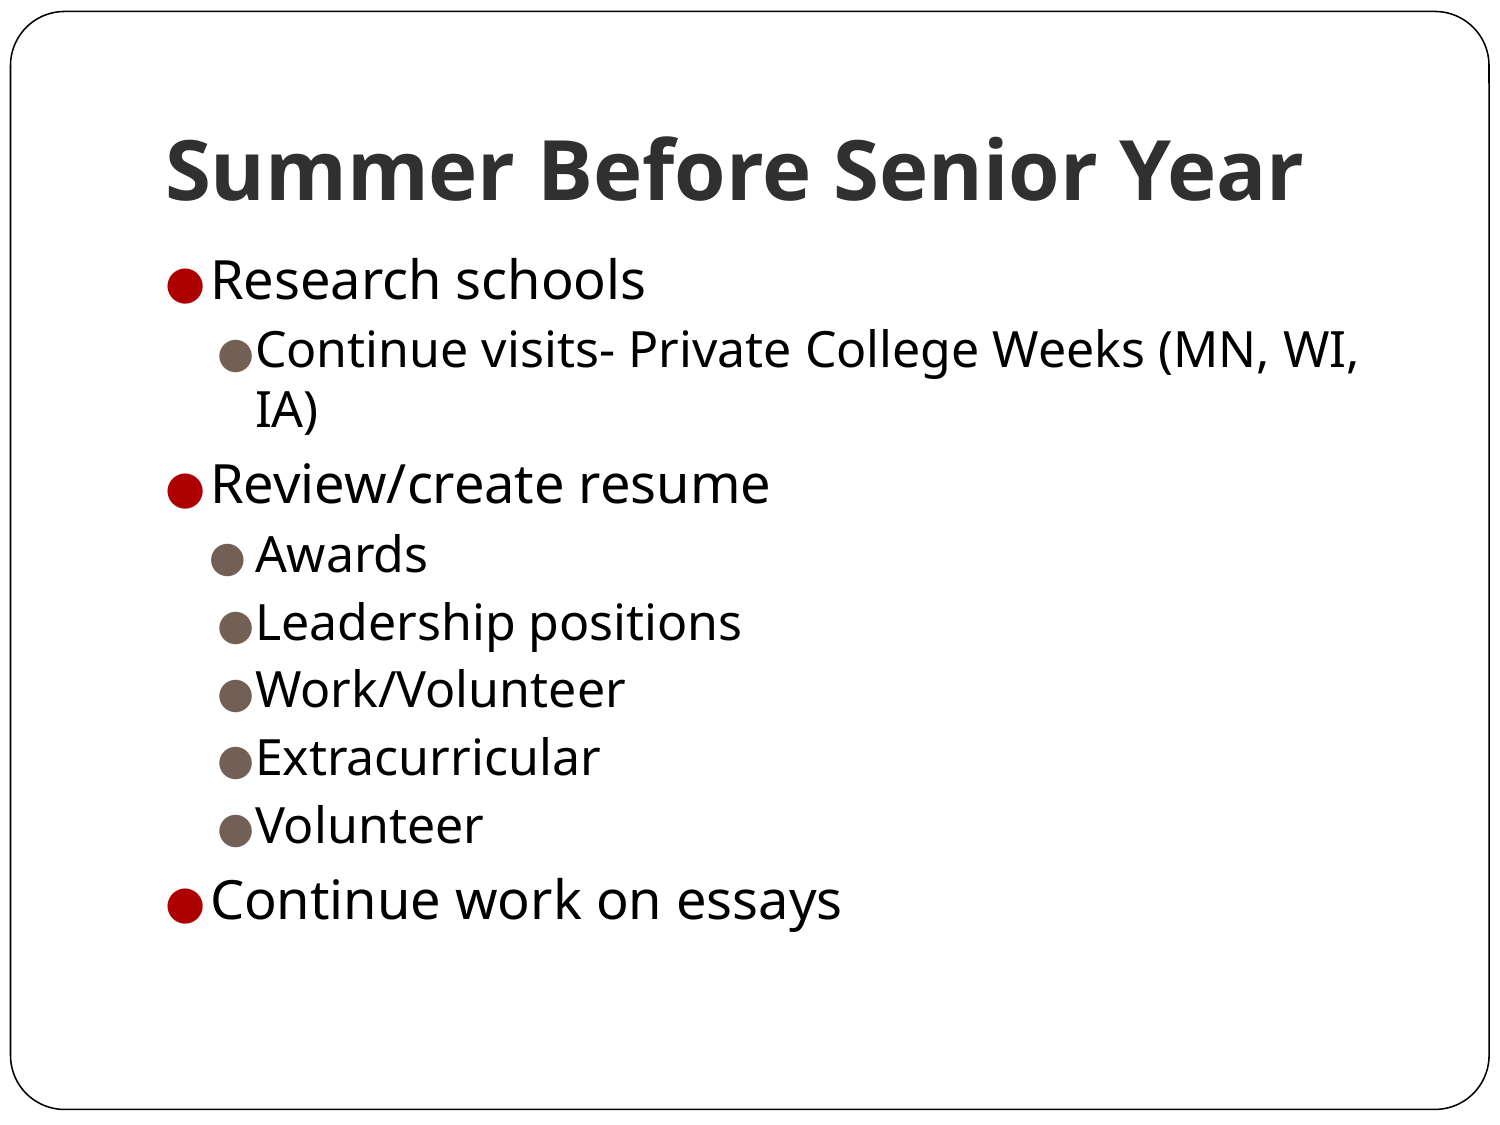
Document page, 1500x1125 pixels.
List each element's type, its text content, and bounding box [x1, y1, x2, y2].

title Summer Before Senior Year [150, 45, 1425, 233]
list Research schools Continue visits- Private College Weeks (MN, WI, IA) Review/create resume Awards Leadership positions Work/Volunteer Extracurricular Volunteer Continue work on essays [150, 237, 1425, 988]
